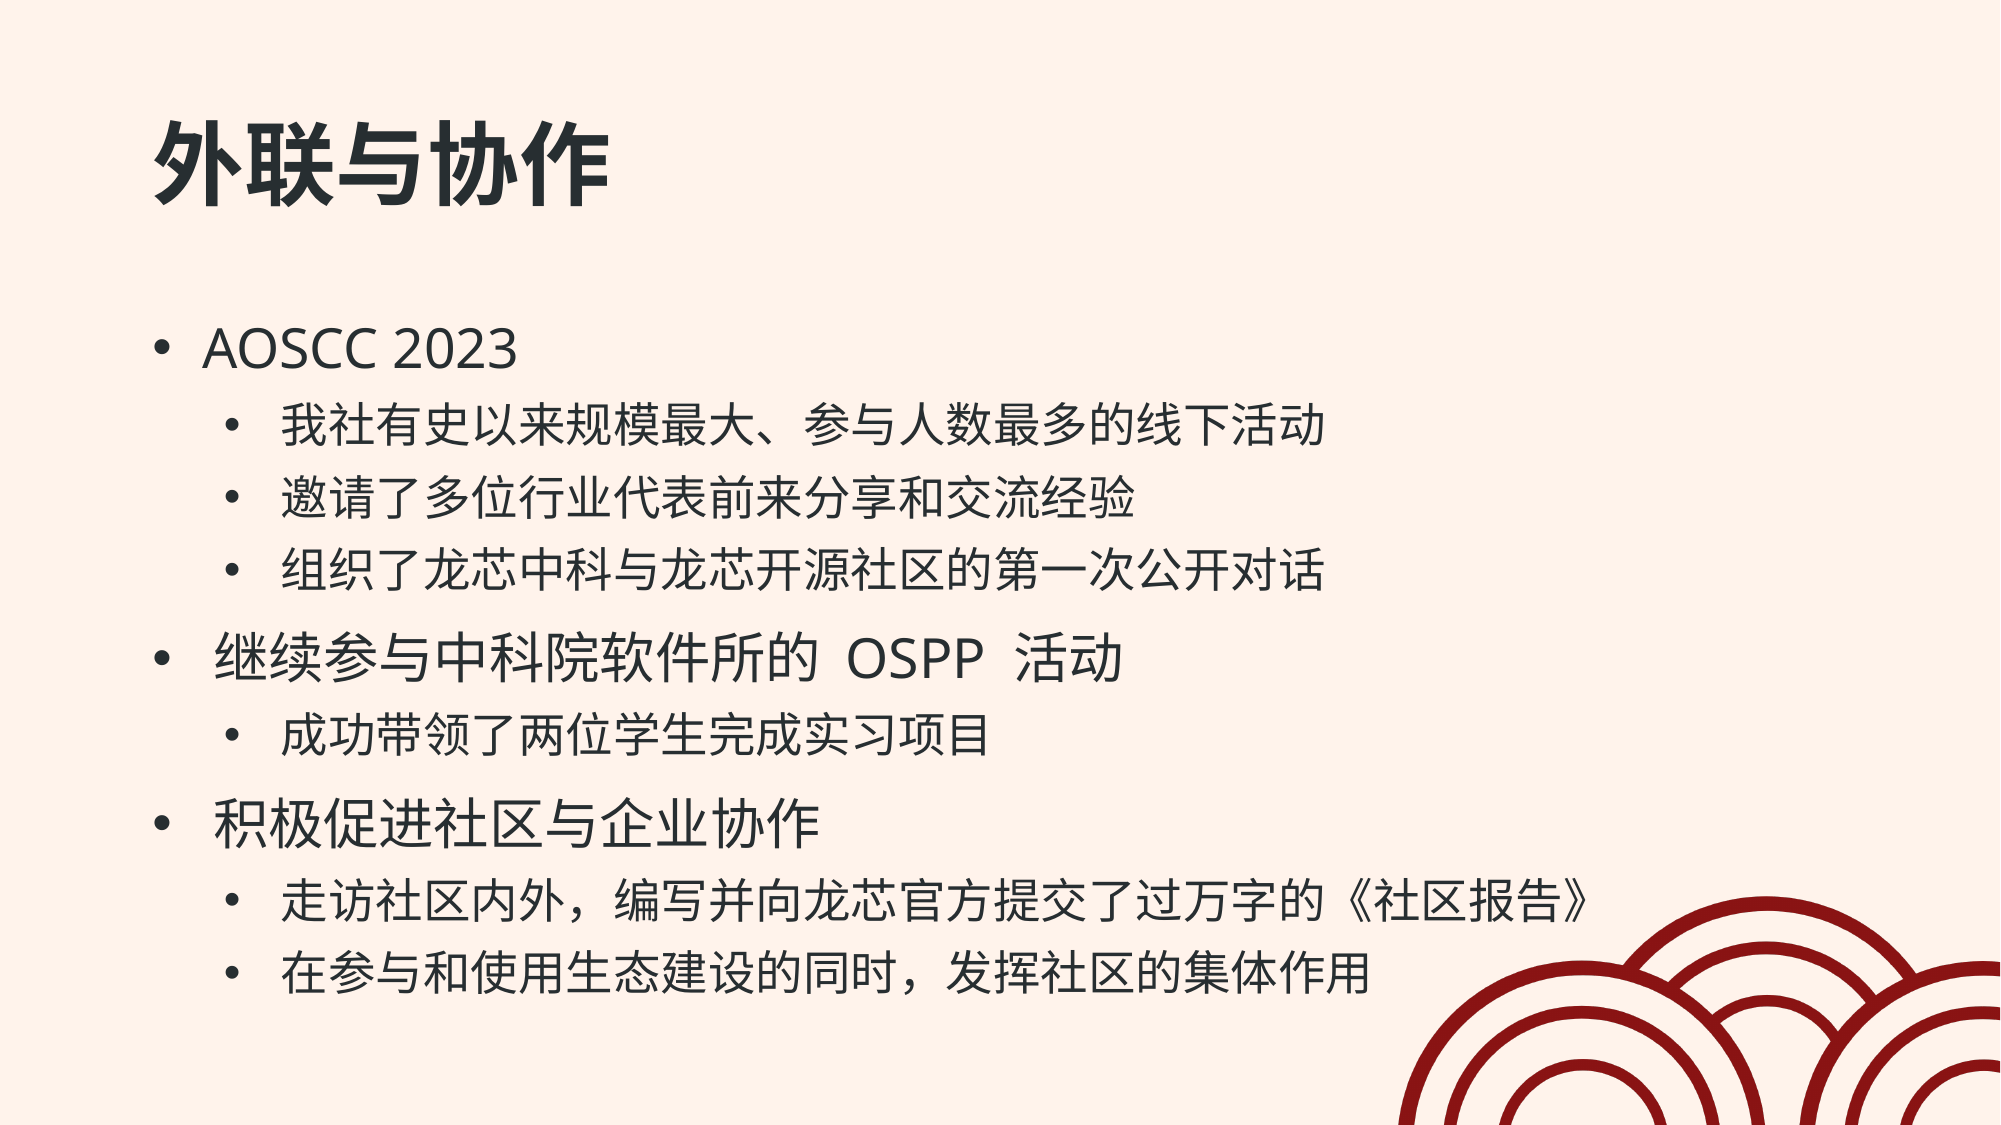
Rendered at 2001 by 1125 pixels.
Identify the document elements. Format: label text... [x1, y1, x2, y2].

title 外联与协作 [137, 59, 1863, 278]
picture [1397, 896, 2001, 1125]
list AOSCC 2023 我社有史以来规模最大、参与人数最多的线下活动 邀请了多位行业代表前来分享和交流经验 组织了龙芯中科与龙芯开源社区的第一次公开对话 继续参与中科院软件所的 OSPP 活动 成功带领了两位学生完成实习项目 积极促进社区与企业协作 走访社区内外，编写并向龙芯官方提交了过万字的《社区报告》 在参与和使用生态建设的同时，发挥社区的集体作用 [137, 299, 1863, 1014]
